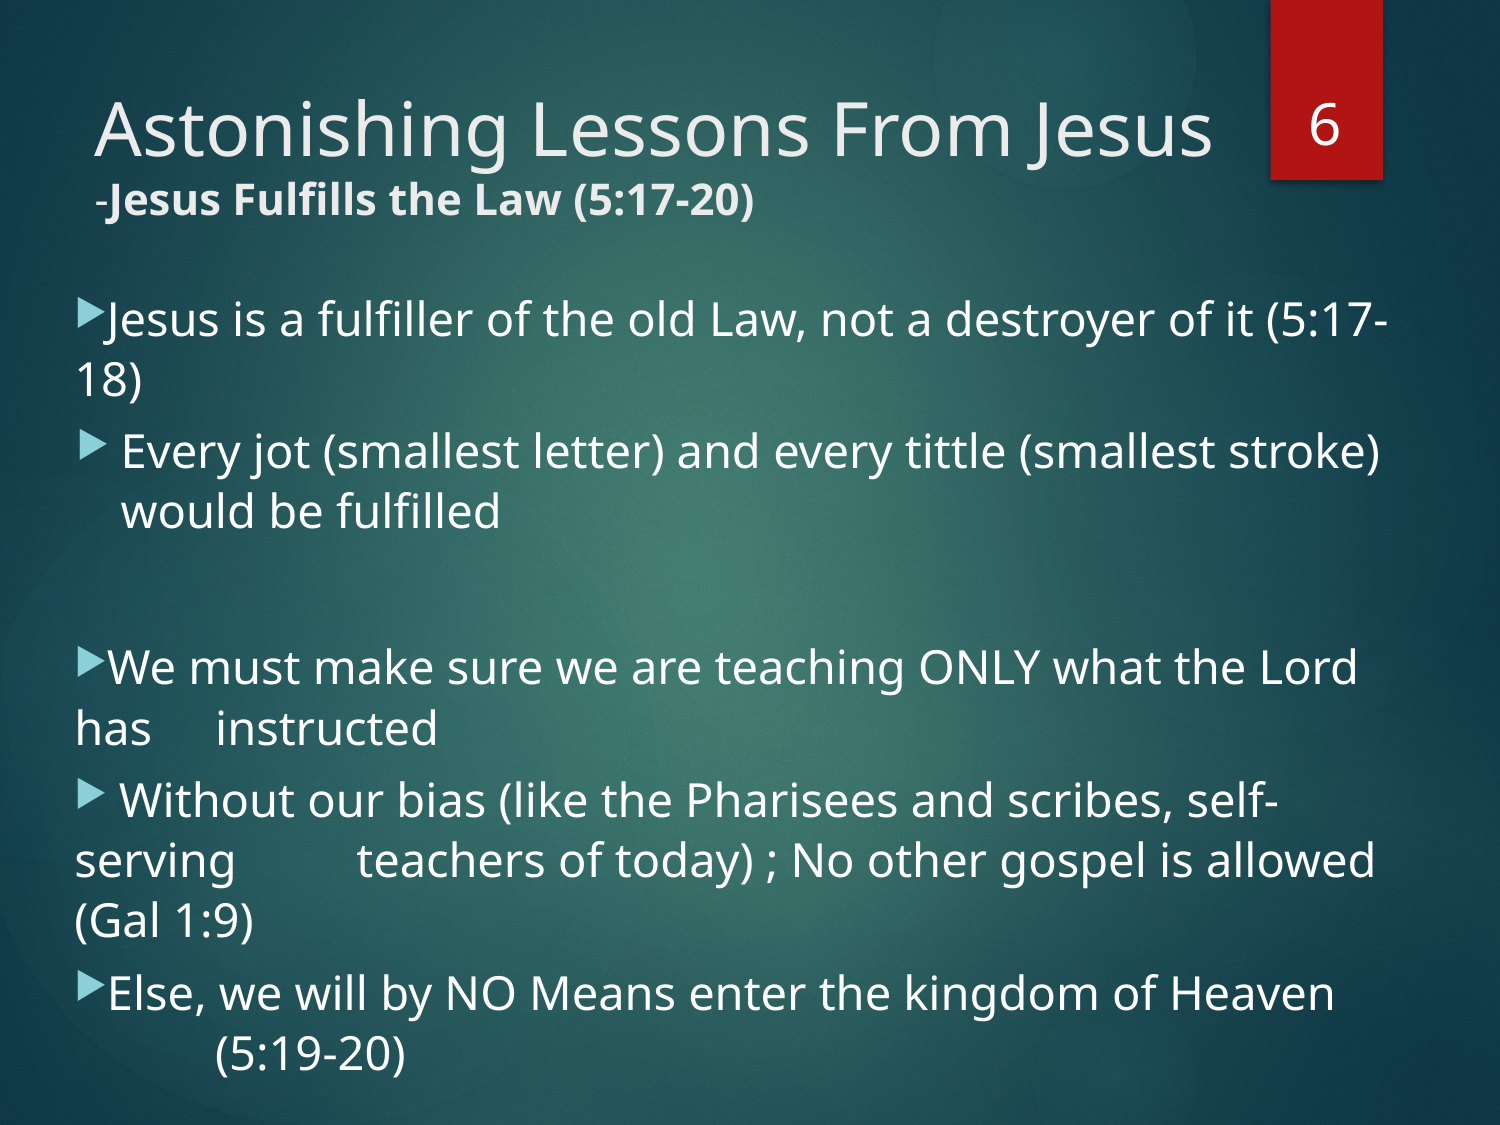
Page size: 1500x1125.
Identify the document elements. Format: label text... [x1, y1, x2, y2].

title Astonishing Lessons From Jesus -Jesus Fulfills the Law (5:17-20) [79, 74, 1237, 277]
list Jesus is a fulfiller of the old Law, not a destroyer of it (5:17-18) Every jot (smallest letter) and every tittle (smallest stroke) would be fulfilled We must make sure we are teaching ONLY what the Lord has instructed Without our bias (like the Pharisees and scribes, self-serving teachers of today) ; No other gospel is allowed (Gal 1:9) Else, we will by NO Means enter the kingdom of Heaven (5:19-20) [59, 277, 1458, 1095]
slide_number 6 [1273, 48, 1378, 175]
